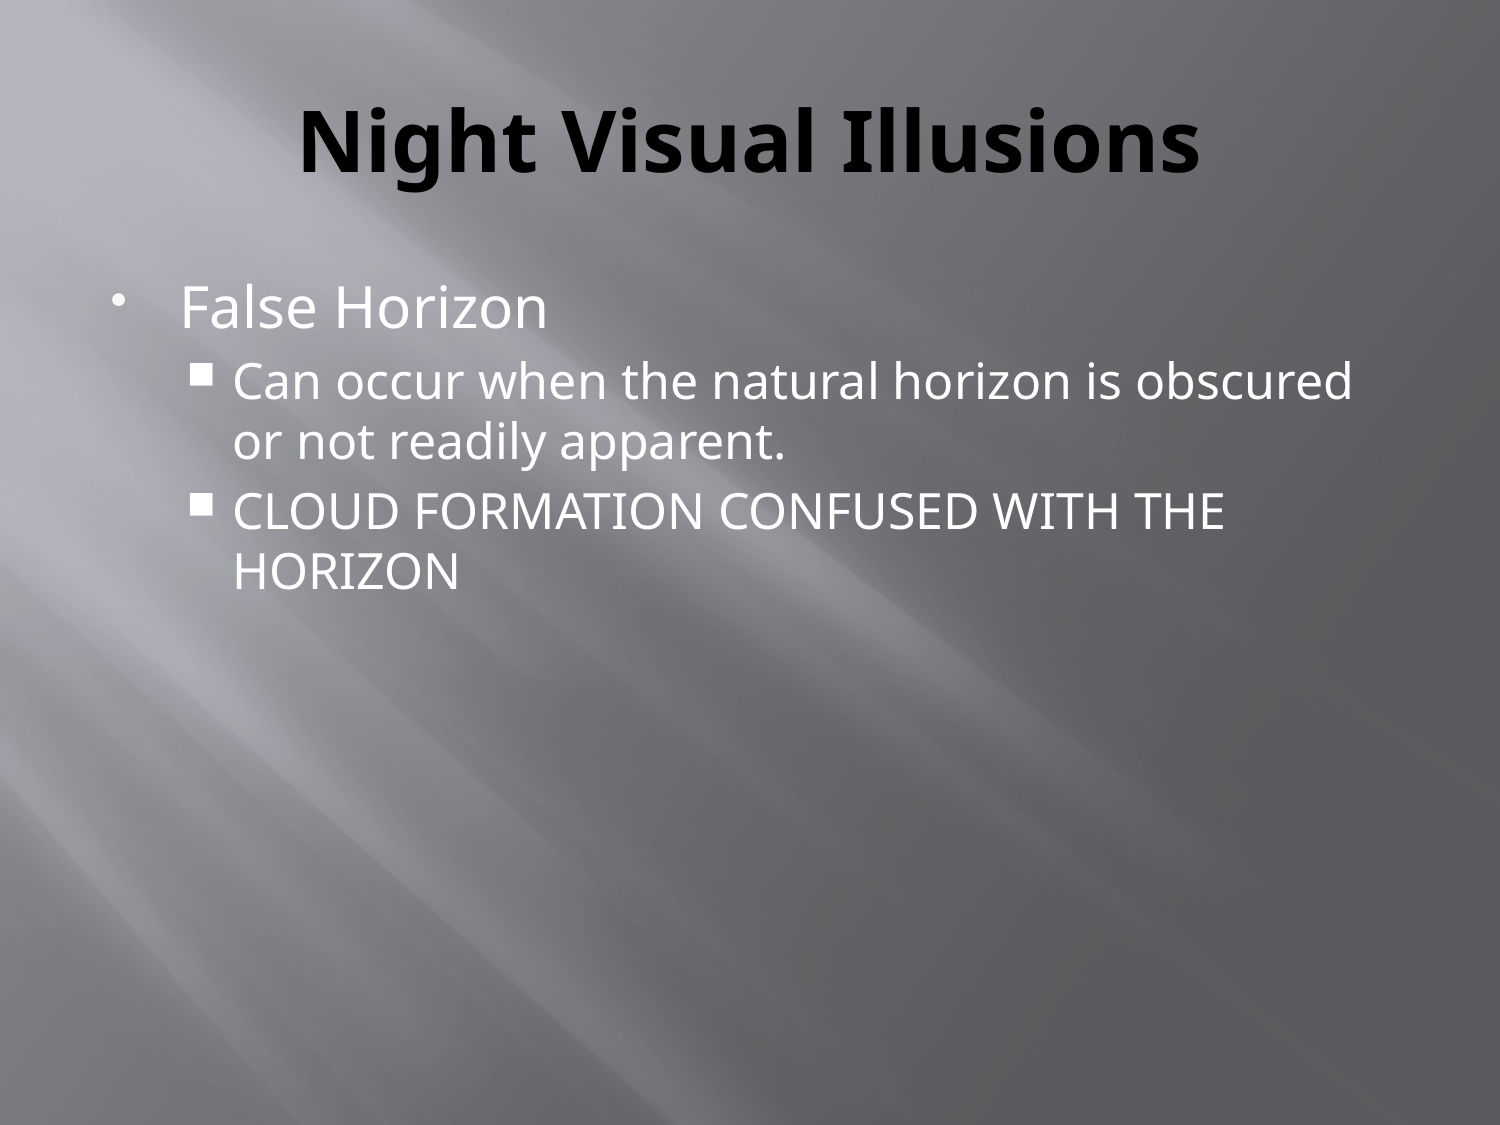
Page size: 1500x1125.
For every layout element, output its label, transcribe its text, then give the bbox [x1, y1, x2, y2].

title Night Visual Illusions [75, 45, 1425, 233]
list False Horizon Can occur when the natural horizon is obscured or not readily apparent. CLOUD FORMATION CONFUSED WITH THE HORIZON [75, 262, 1425, 1035]
